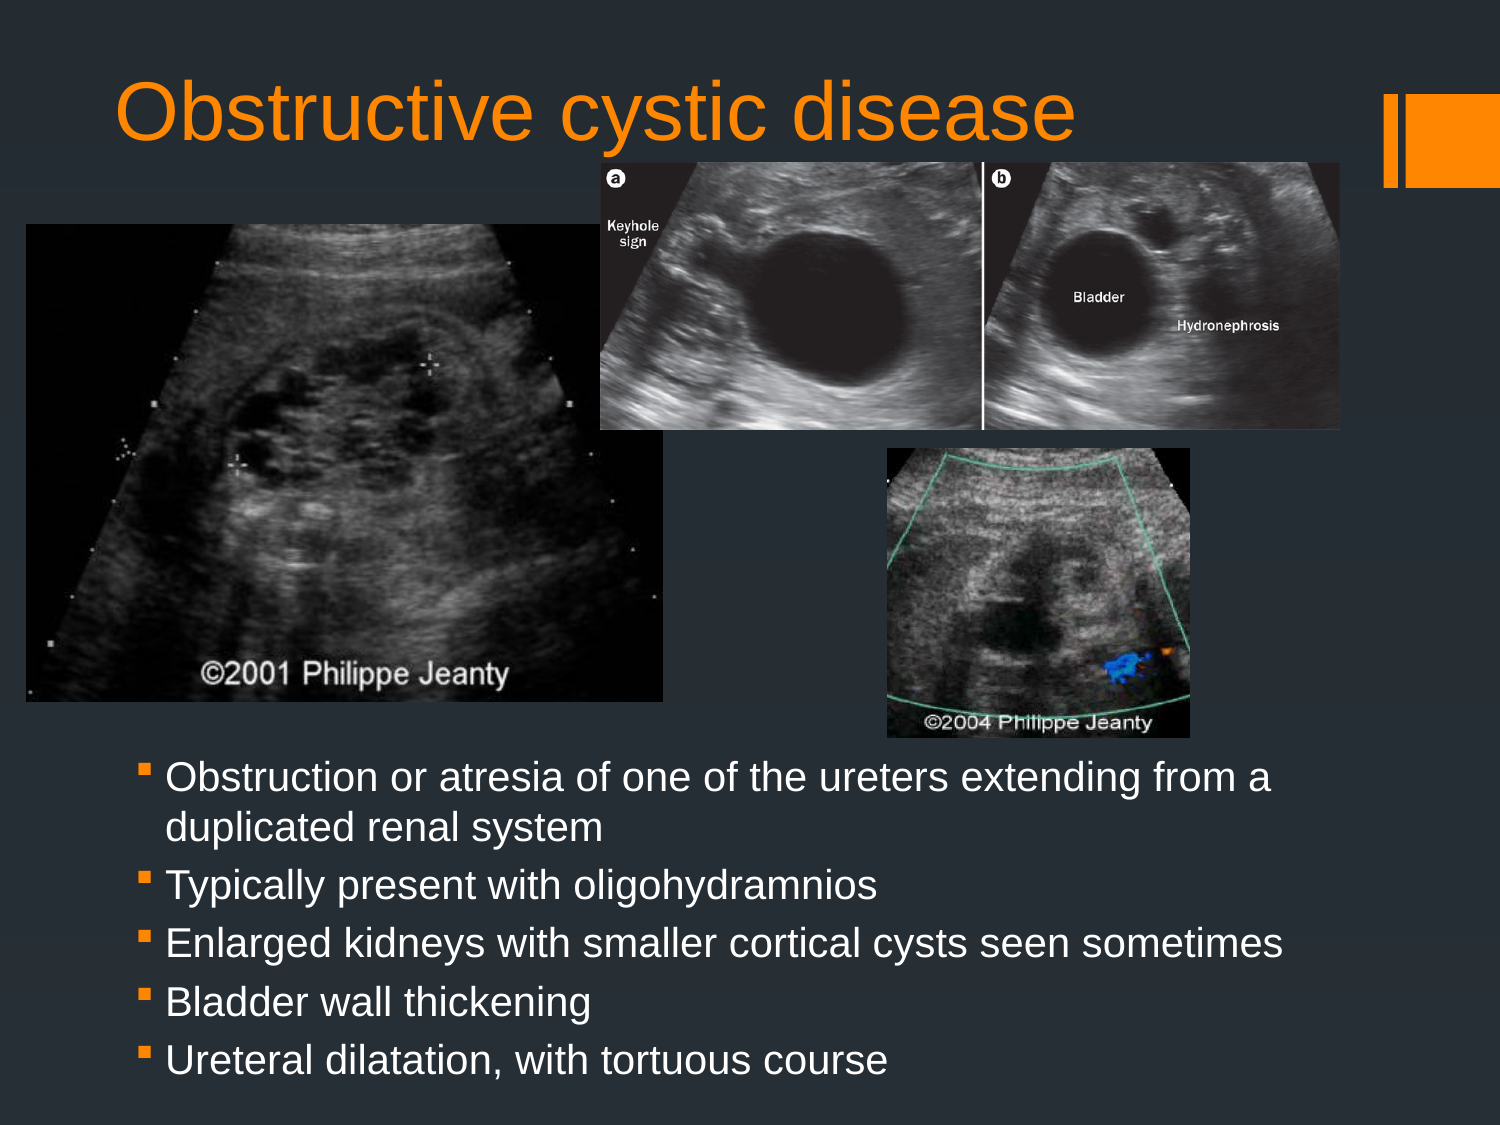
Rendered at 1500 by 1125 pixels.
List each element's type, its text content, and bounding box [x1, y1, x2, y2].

list Obstruction or atresia of one of the ureters extending from a duplicated renal system Typically present with oligohydramnios Enlarged kidneys with smaller cortical cysts seen sometimes Bladder wall thickening Ureteral dilatation, with tortuous course [112, 741, 1313, 1125]
picture [886, 448, 1191, 738]
title Obstructive cystic disease [99, 0, 1300, 165]
picture [26, 161, 1340, 702]
